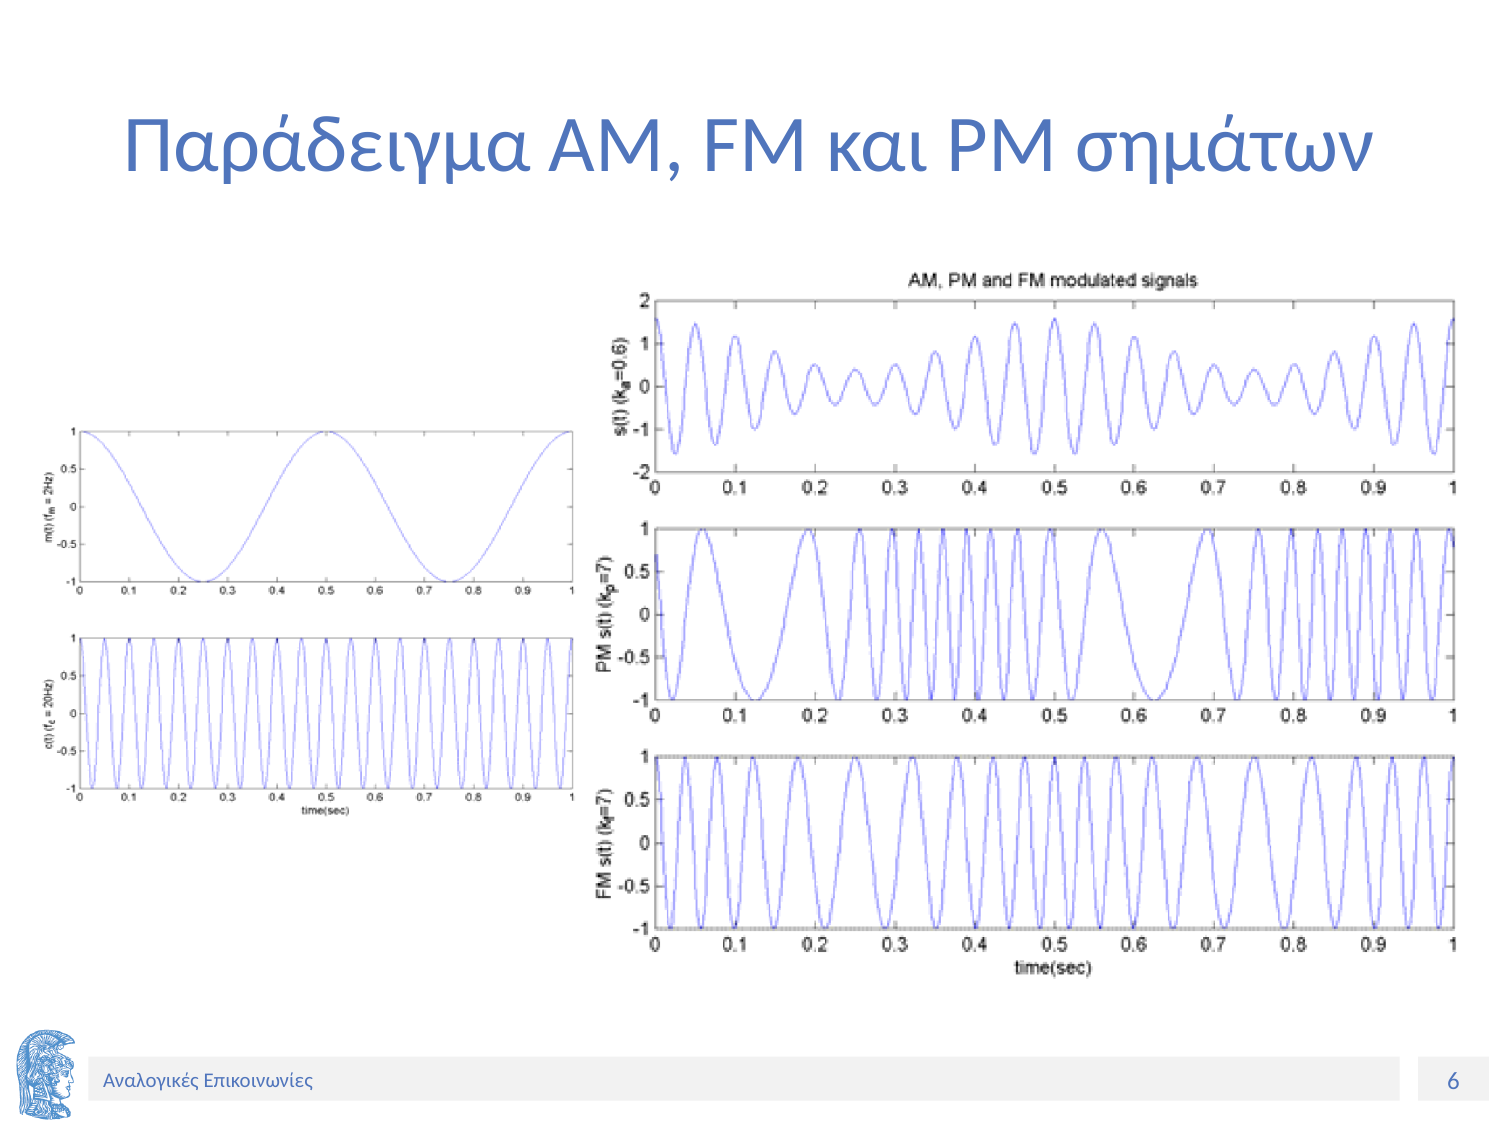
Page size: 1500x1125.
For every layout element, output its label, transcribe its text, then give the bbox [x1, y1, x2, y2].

title Παράδειγμα ΑΜ, FM και PM σημάτων [75, 45, 1425, 233]
picture [25, 255, 1473, 988]
picture [9, 1026, 81, 1120]
